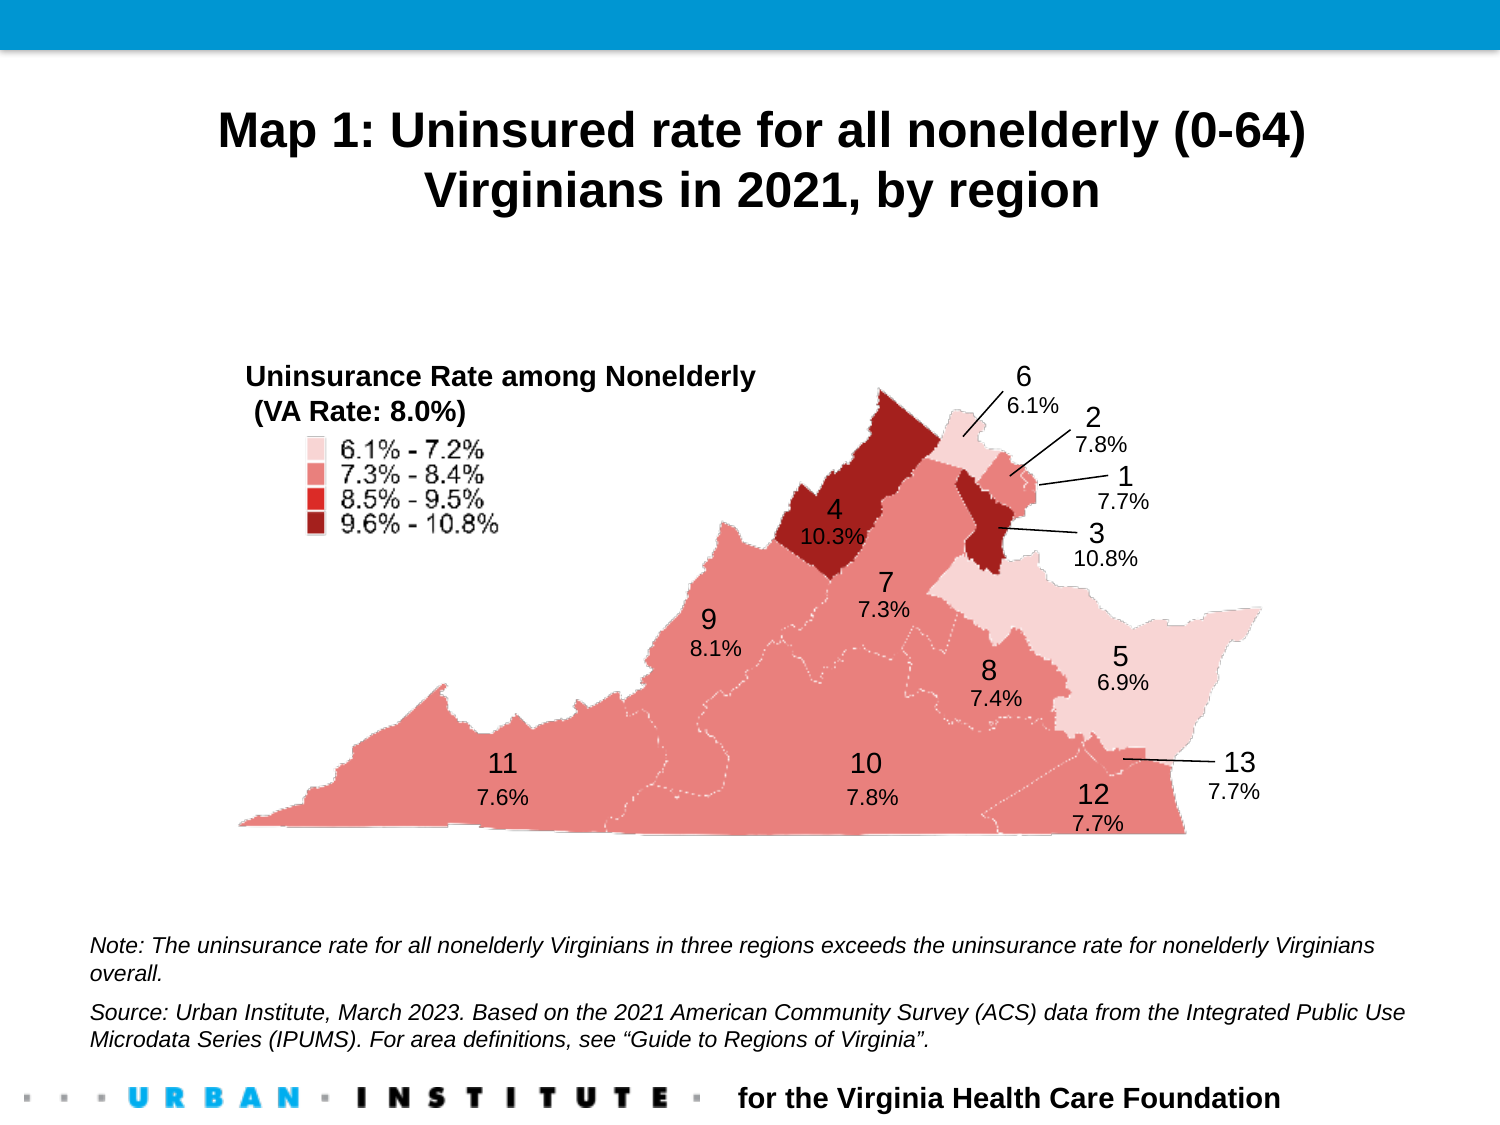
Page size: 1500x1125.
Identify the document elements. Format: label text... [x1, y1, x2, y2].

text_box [998, 527, 1078, 533]
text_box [1009, 429, 1071, 477]
picture [136, 1087, 141, 1101]
text_box Note: The uninsurance rate for all nonelderly Virginians in three regions exceeds the uninsurance rate for nonelderly Virginians overall. Source: Urban Institute, March 2023. Based on the 2021 American Community Survey (ACS) data from the Integrated Public Use Microdata Series (IPUMS). For area definitions, see “Guide to Regions of Virginia”. [74, 923, 1425, 1060]
picture [140, 1087, 700, 1108]
picture [187, 299, 1313, 926]
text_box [1038, 475, 1109, 486]
text_box Map 1: Uninsured rate for all nonelderly (0-64) Virginians in 2021, by region [75, 89, 1450, 225]
text_box for the Virginia Health Care Foundation [723, 1071, 1450, 1111]
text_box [962, 390, 1004, 437]
picture [24, 1087, 136, 1108]
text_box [1122, 758, 1216, 762]
picture [285, 1087, 292, 1097]
